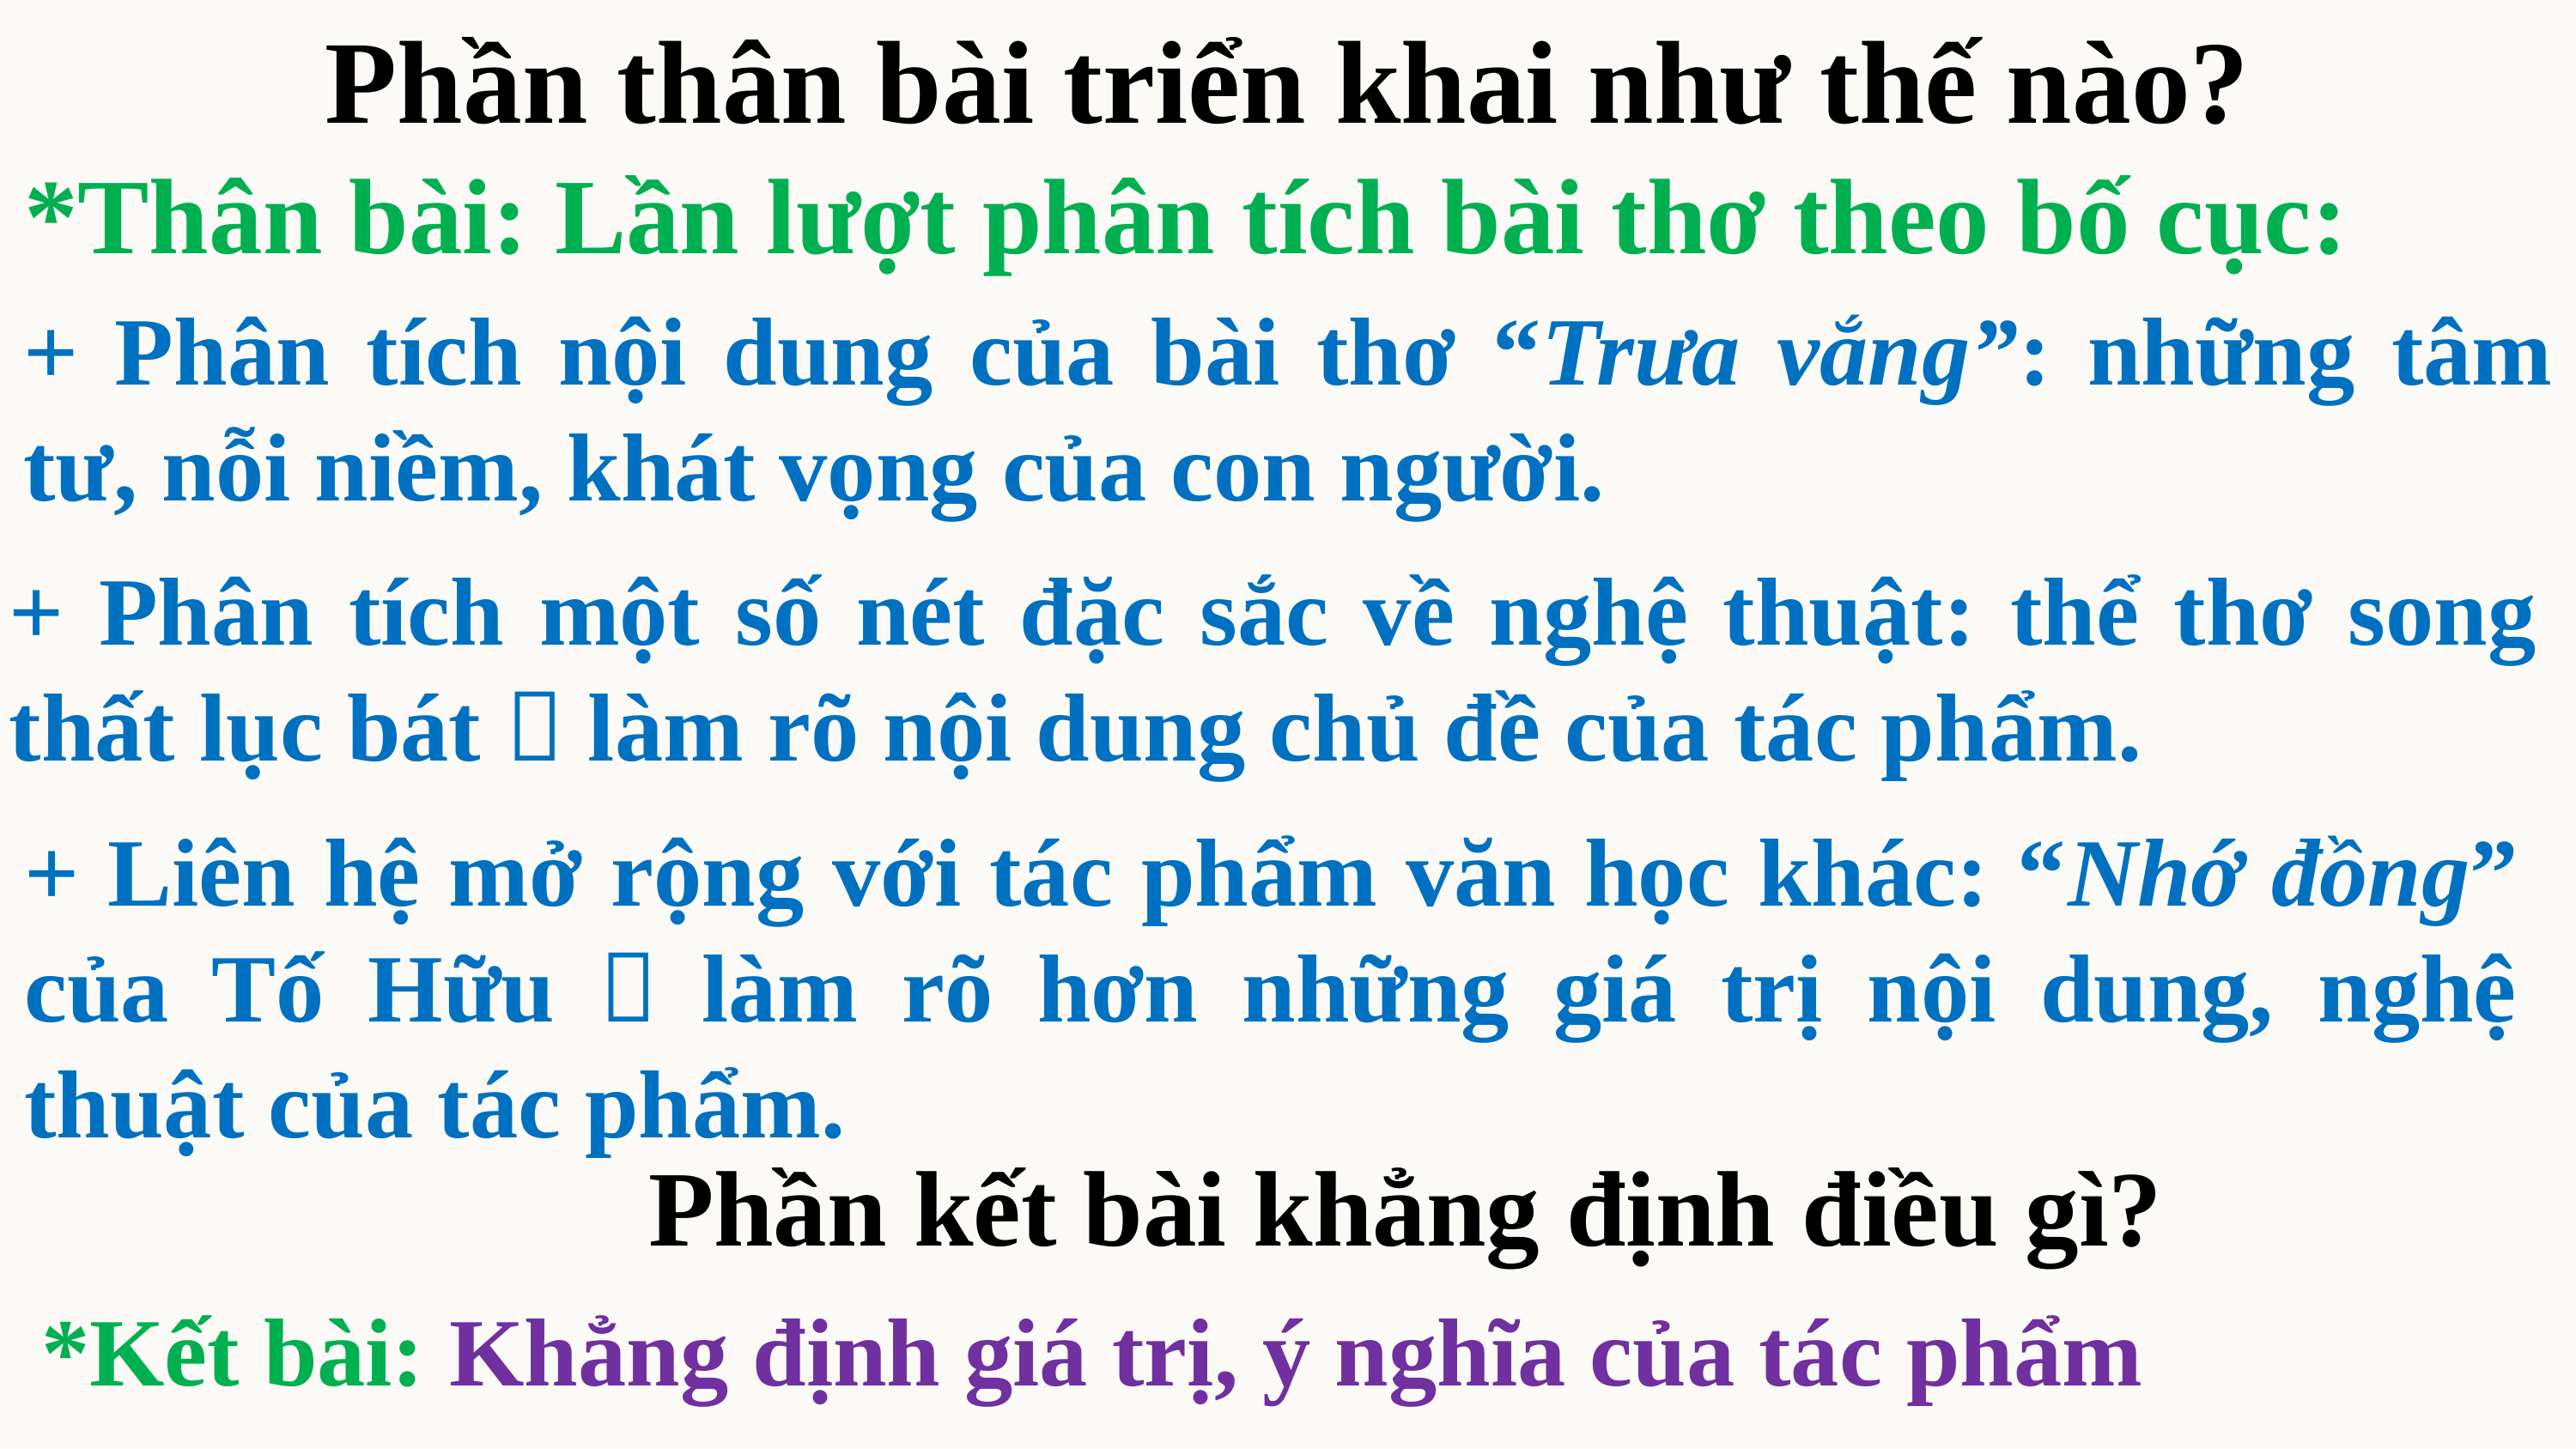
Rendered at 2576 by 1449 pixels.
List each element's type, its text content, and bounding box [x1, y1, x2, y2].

text_box + Phân tích một số nét đặc sắc về nghệ thuật: thể thơ song thất lục bát  làm rõ nội dung chủ đề của tác phẩm. [0, 542, 2551, 787]
text_box + Phân tích nội dung của bài thơ “Trưa vắng”: những tâm tư, nỗi niềm, khát vọng của con người. [10, 282, 2566, 527]
text_box + Liên hệ mở rộng với tác phẩm văn học khác: “Nhớ đồng” của Tố Hữu  làm rõ hơn những giá trị nội dung, nghệ thuật của tác phẩm. [11, 803, 2531, 1163]
text_box Phần thân bài triển khai như thế nào? [10, 0, 2566, 154]
text_box *Thân bài: Lần lượt phân tích bài thơ theo bố cục: [11, 140, 2576, 282]
text_box *Kết bài: Khẳng định giá trị, ý nghĩa của tác phẩm [28, 1282, 2551, 1412]
text_box Phần kết bài khẳng định điều gì? [118, 1131, 2576, 1274]
